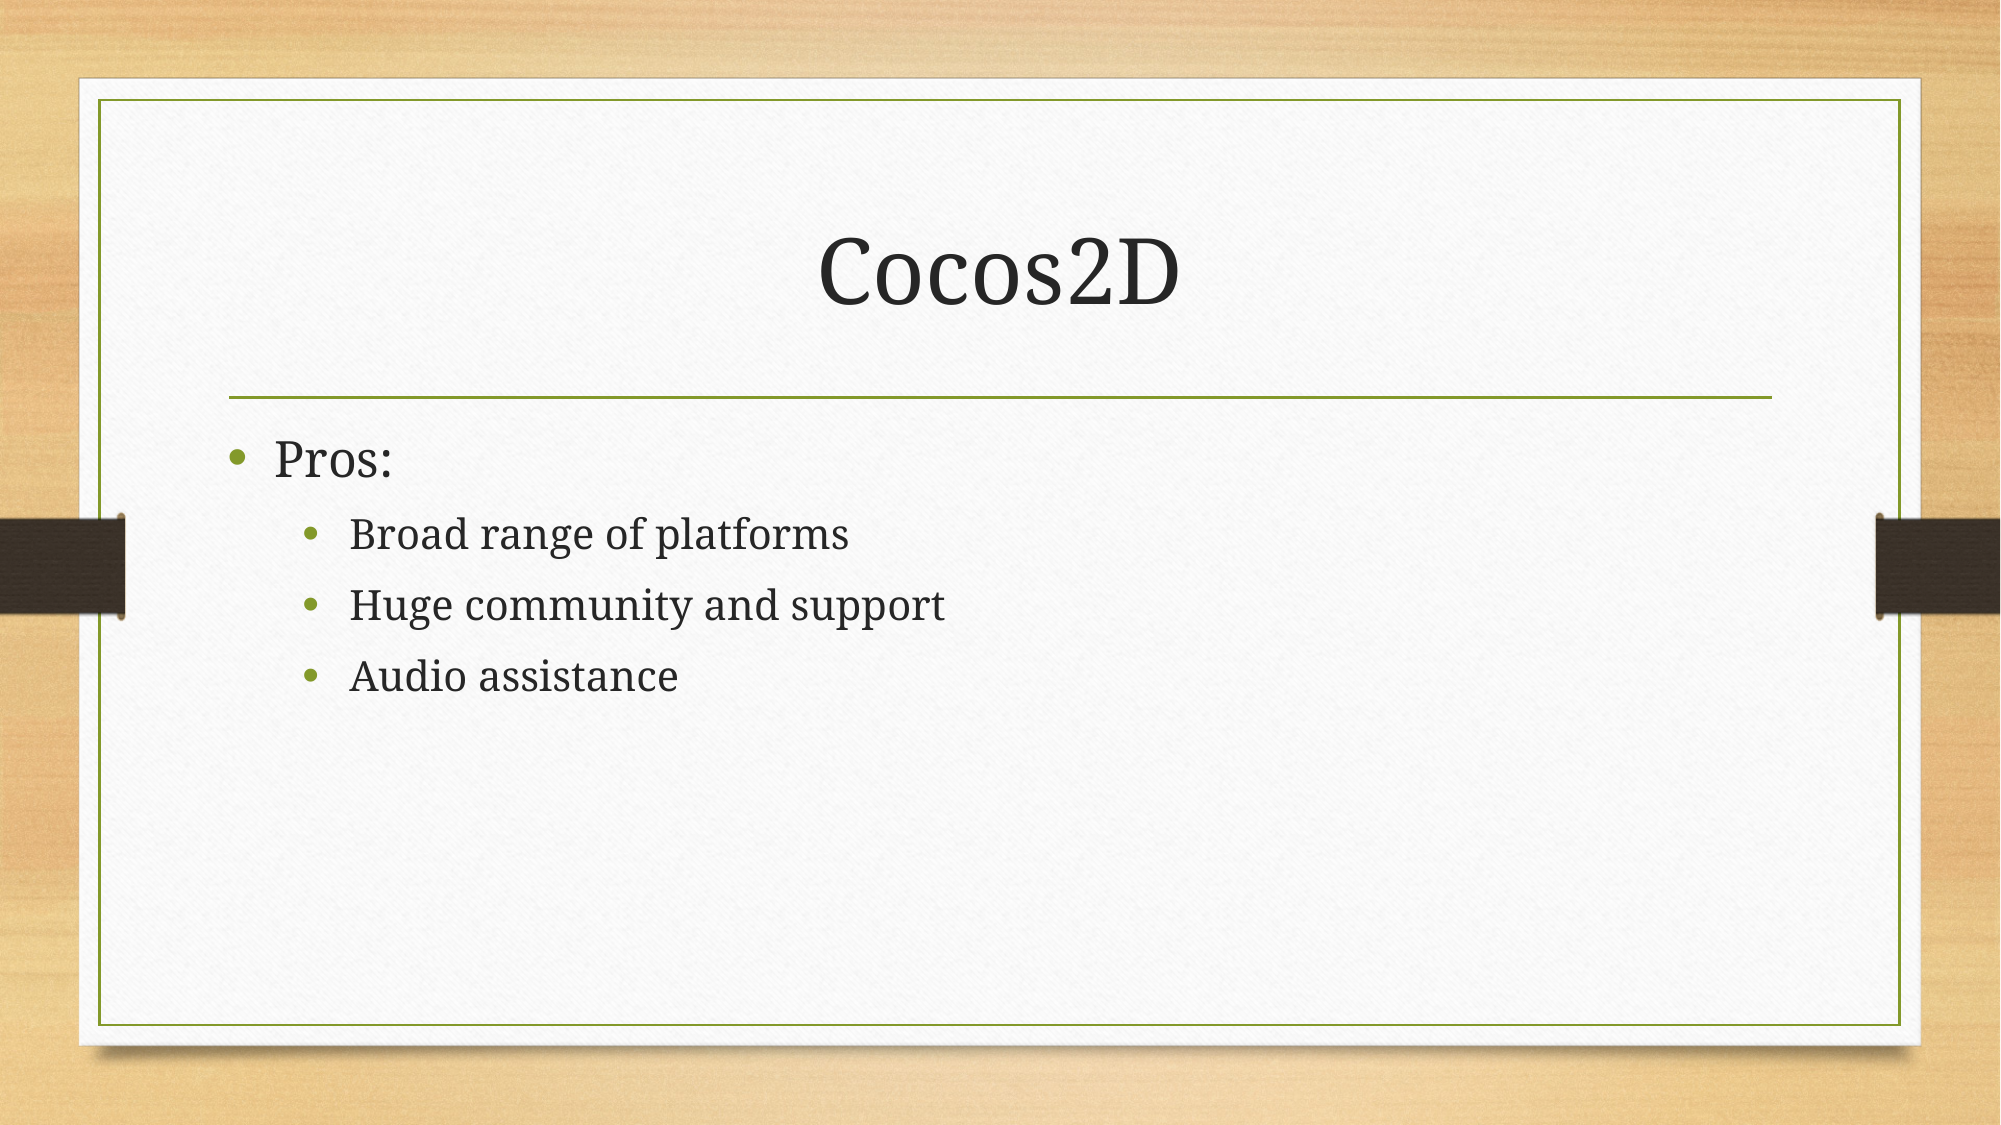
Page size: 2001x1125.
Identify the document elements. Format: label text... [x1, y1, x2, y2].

title Cocos2D [212, 161, 1788, 375]
picture [0, 0, 2001, 1125]
list Pros: Broad range of platforms Huge community and support Audio assistance [212, 419, 1788, 964]
